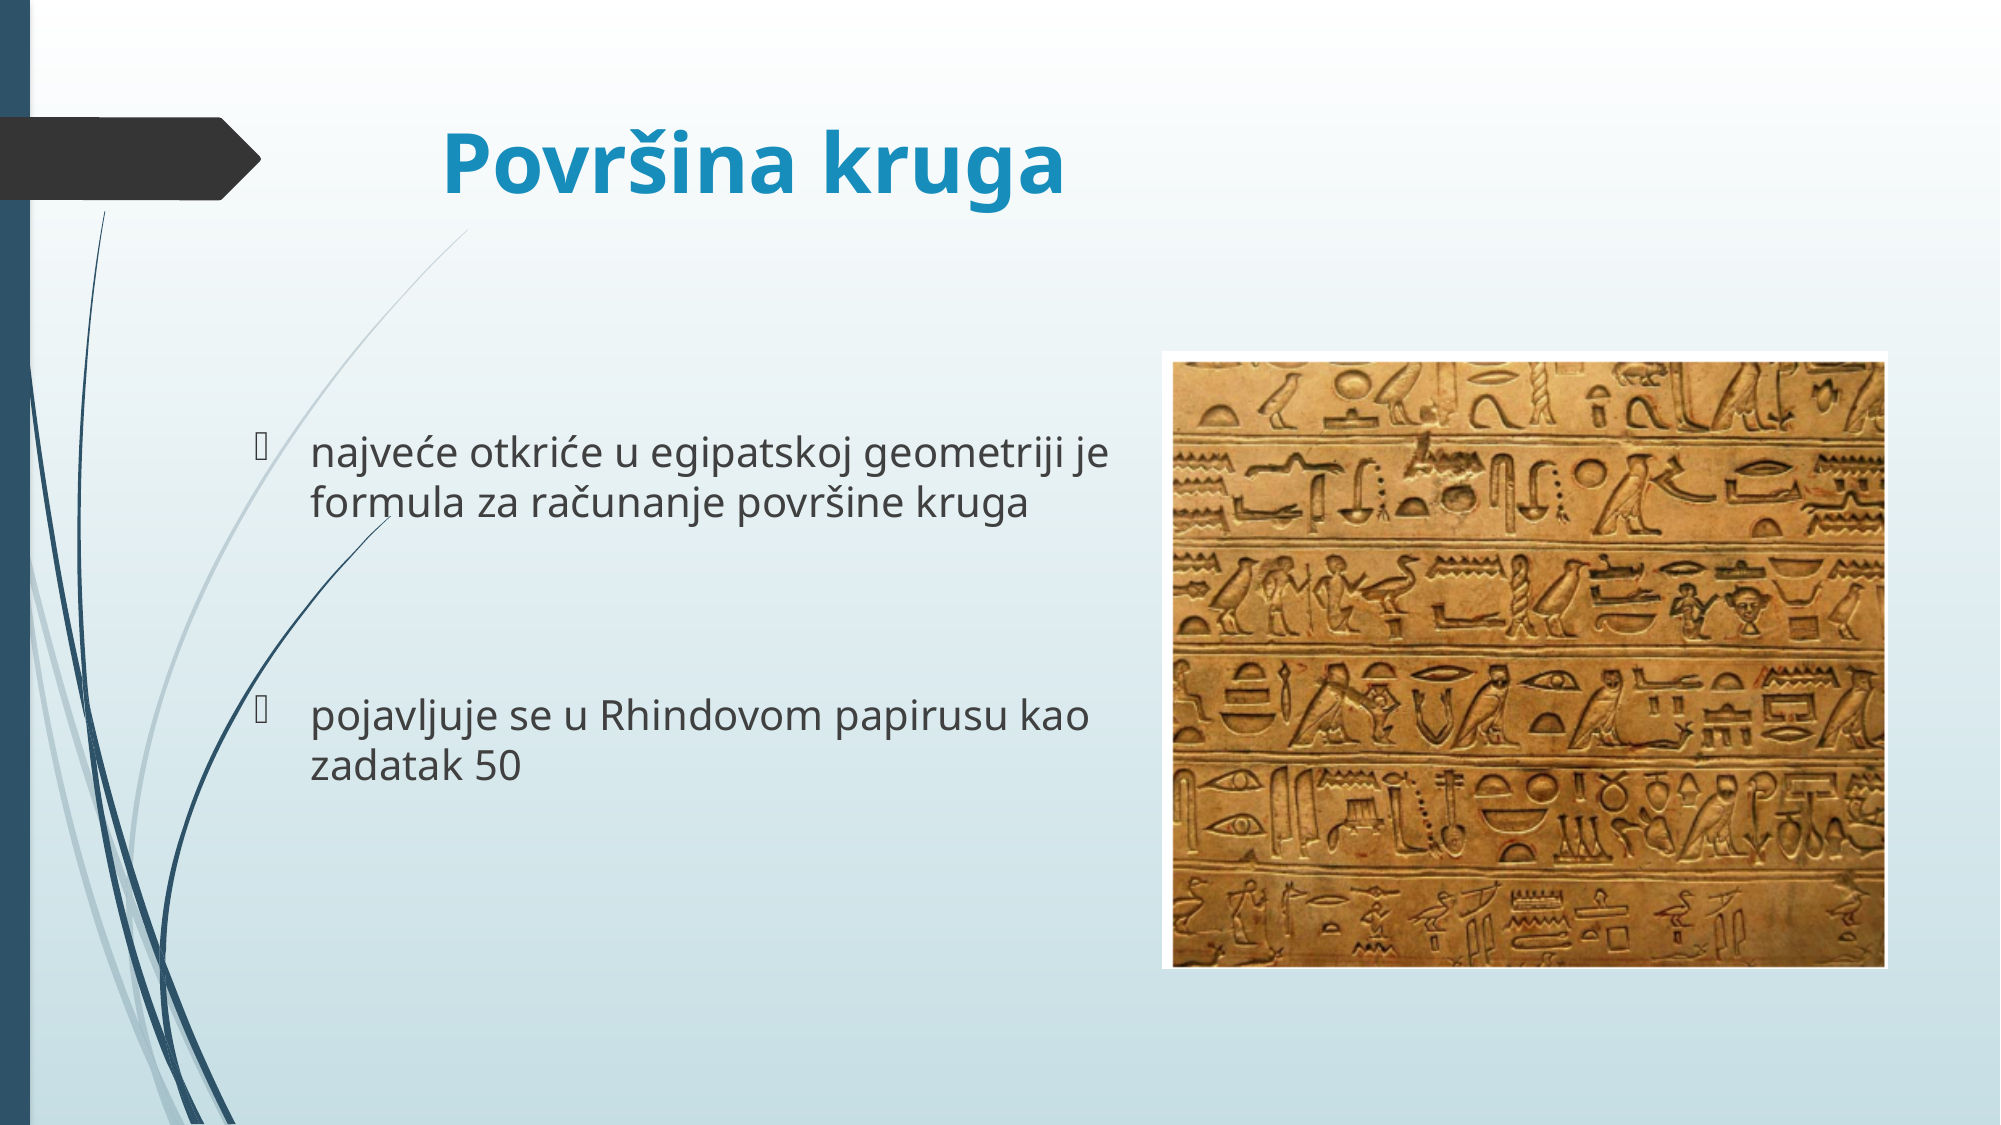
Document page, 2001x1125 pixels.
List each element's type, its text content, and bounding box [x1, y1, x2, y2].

list najveće otkriće u egipatskoj geometriji je formula za računanje površine kruga pojavljuje se u Rhindovom papirusu kao zadatak 50 [239, 418, 1138, 969]
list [1162, 351, 1888, 969]
title Površina kruga [425, 102, 1888, 313]
